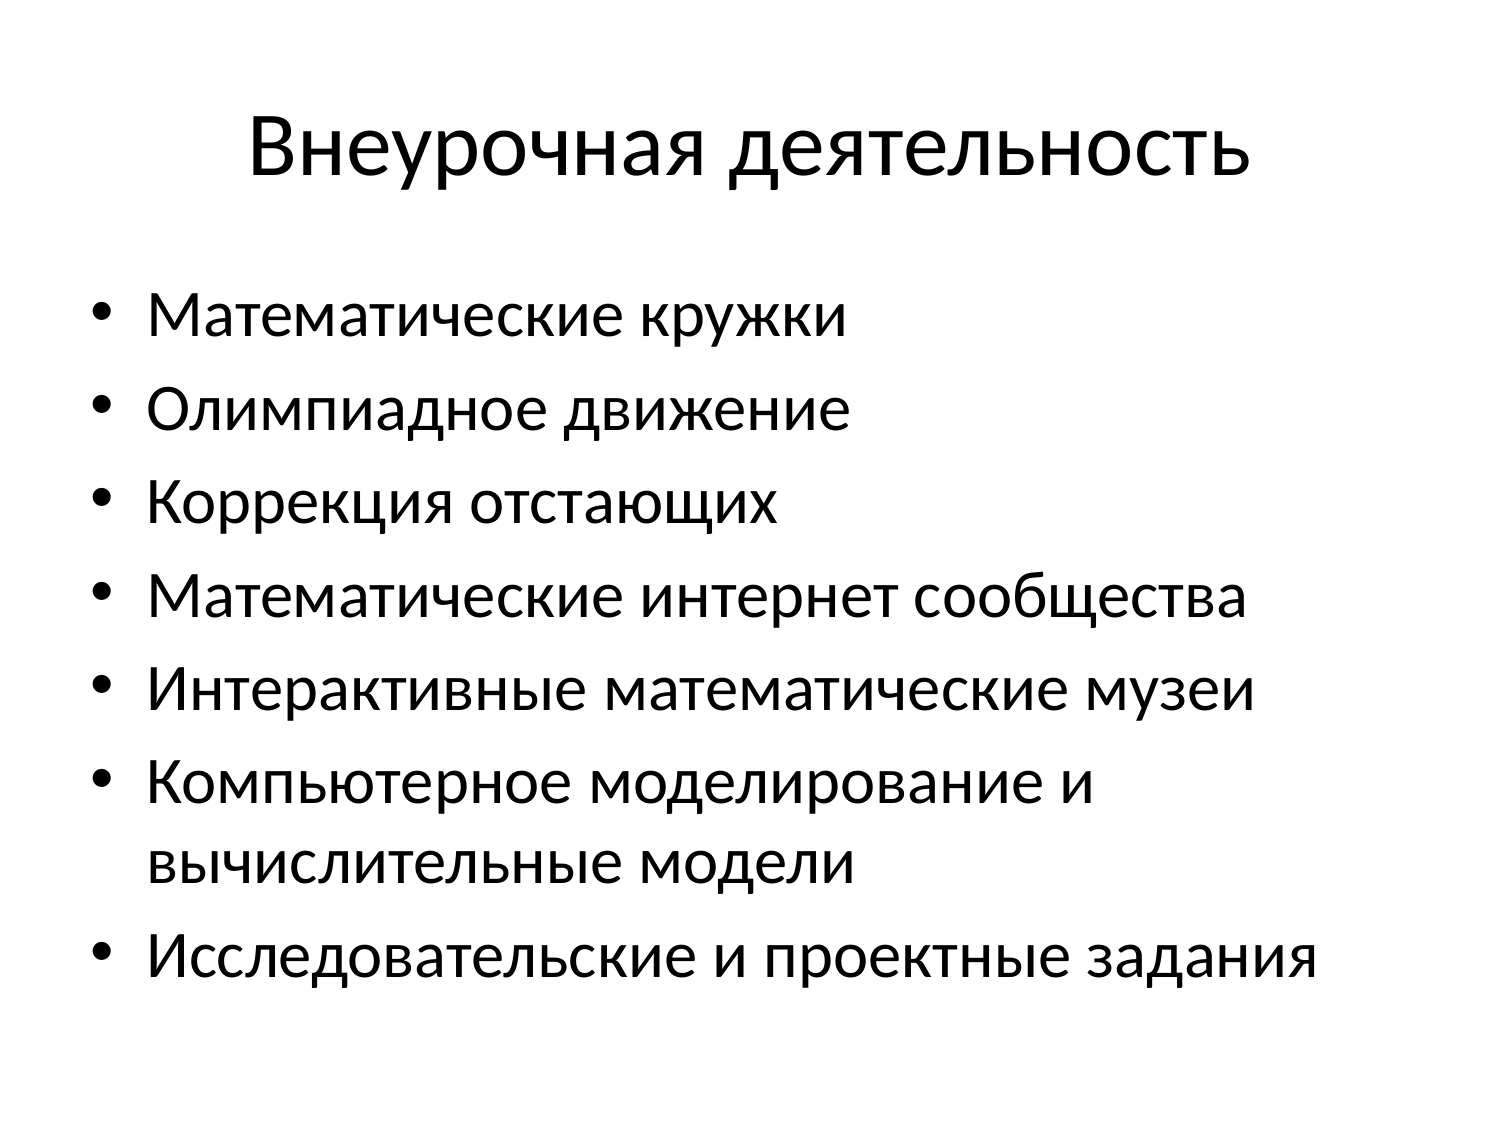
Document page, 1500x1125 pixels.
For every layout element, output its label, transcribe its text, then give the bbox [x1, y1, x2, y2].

list Математические кружки Олимпиадное движение Коррекция отстающих Математические интернет сообщества Интерактивные математические музеи Компьютерное моделирование и вычислительные модели Исследовательские и проектные задания [75, 262, 1425, 1005]
title Внеурочная деятельность [75, 45, 1425, 233]
